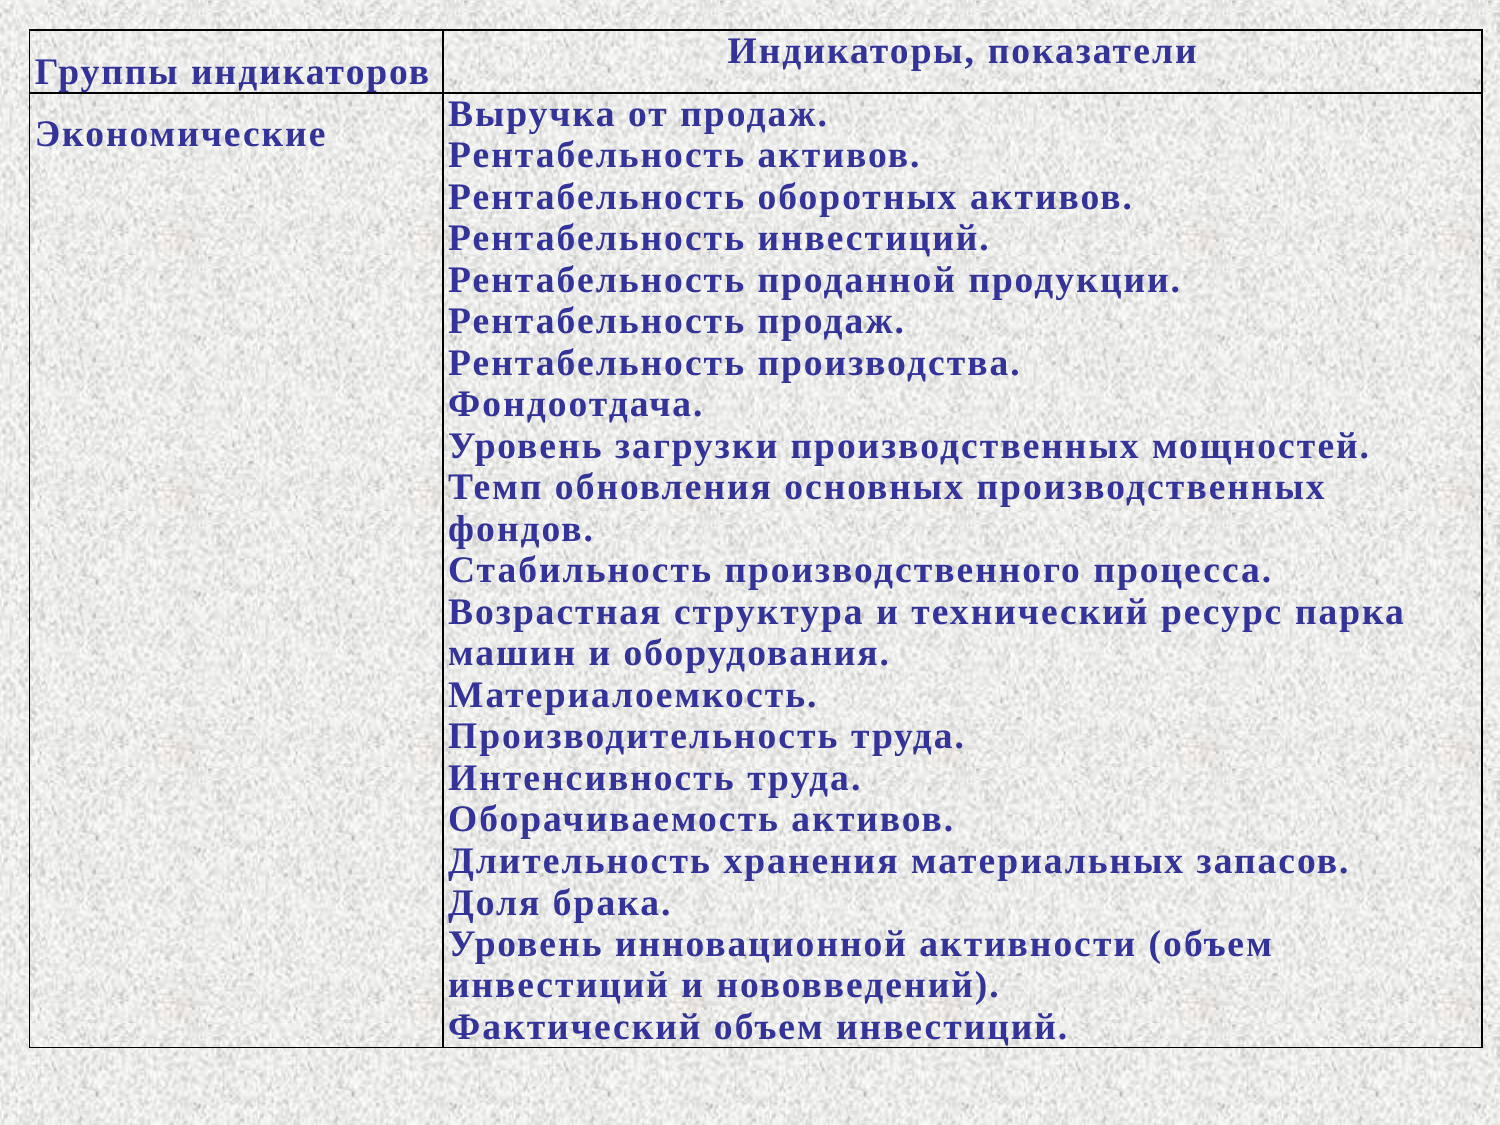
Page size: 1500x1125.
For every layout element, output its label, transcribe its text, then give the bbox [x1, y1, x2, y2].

picture [0, 0, 1500, 1125]
table_header Индикаторы, показатели [444, 31, 1481, 92]
table_cell Выручка от продаж. Рентабельность активов. Рентабельность оборотных активов. Рентабельность инвестиций. Рентабельность проданной продукции. Рентабельность продаж. Рентабельность производства. Фондоотдача. Уровень загрузки производственных мощностей. Темп обновления основных производственных фондов. Стабильность производственного процесса. Возрастная структура и технический ресурс парка машин и оборудования. Материалоемкость. Производительность труда. Интенсивность труда. Оборачиваемость активов. Длительность хранения материальных запасов. Доля брака. Уровень инновационной активности (объем инвестиций и нововведений). Фактический объем инвестиций. [444, 94, 1481, 1047]
table_cell Экономические [30, 94, 442, 1047]
table_header Группы индикаторов [30, 31, 442, 92]
